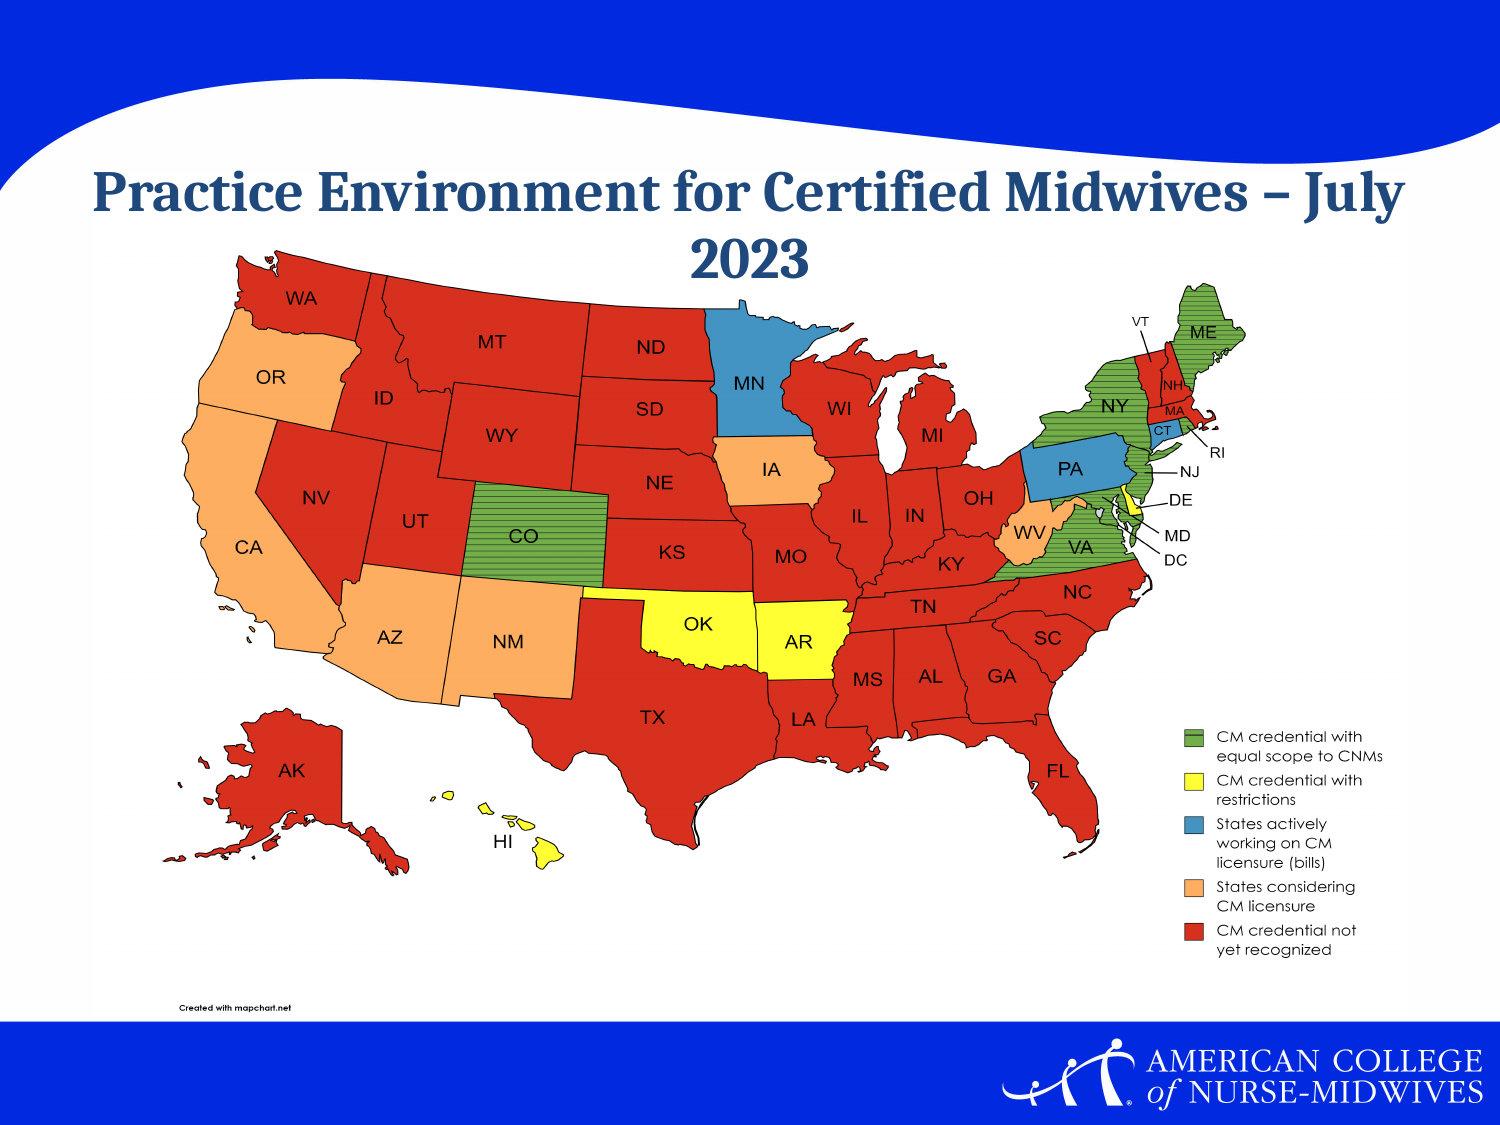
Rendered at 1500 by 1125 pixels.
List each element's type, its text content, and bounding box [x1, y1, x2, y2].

picture [0, 0, 1500, 1125]
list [91, 172, 1409, 1020]
title Practice Environment for Certified Midwives – July 2023 [75, 140, 1425, 312]
